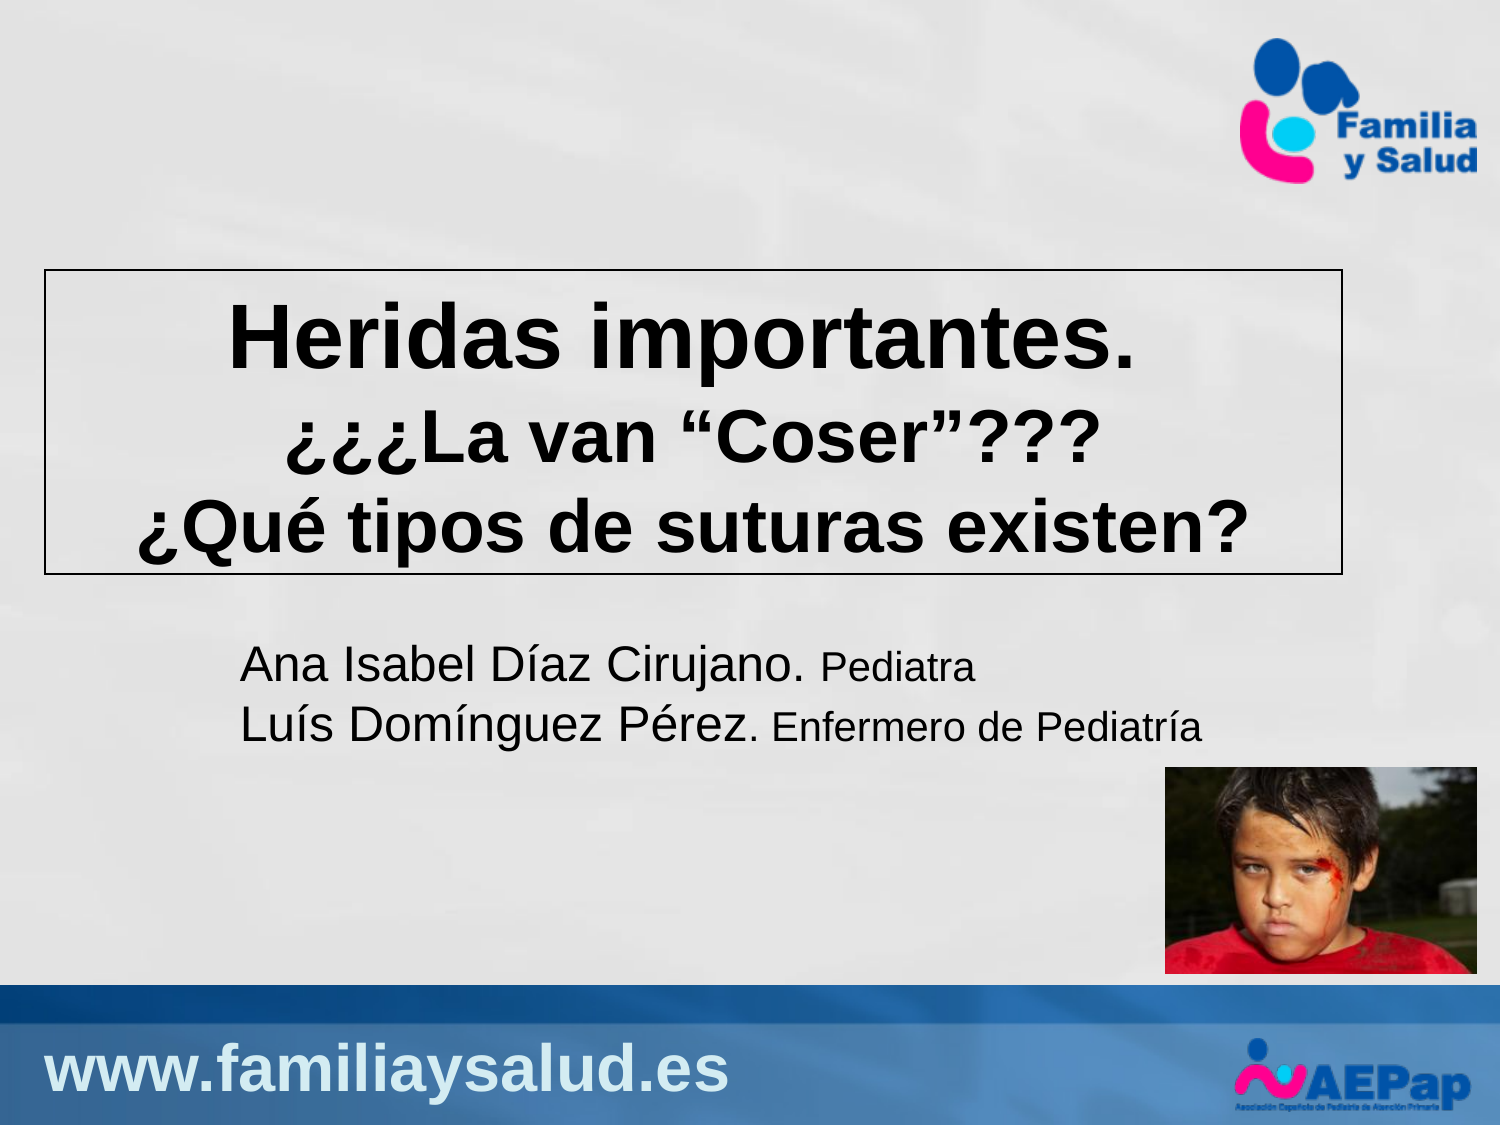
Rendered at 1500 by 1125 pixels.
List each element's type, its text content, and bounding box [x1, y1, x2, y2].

text_box www.familiaysalud.es [29, 1017, 757, 1113]
text_box Heridas importantes. ¿¿¿La van “Coser”??? ¿Qué tipos de suturas existen? [45, 269, 1343, 575]
picture [0, 0, 1500, 1125]
text_box Ana Isabel Díaz Cirujano. Pediatra Luís Domínguez Pérez. Enfermero de Pediatría [224, 624, 1265, 759]
